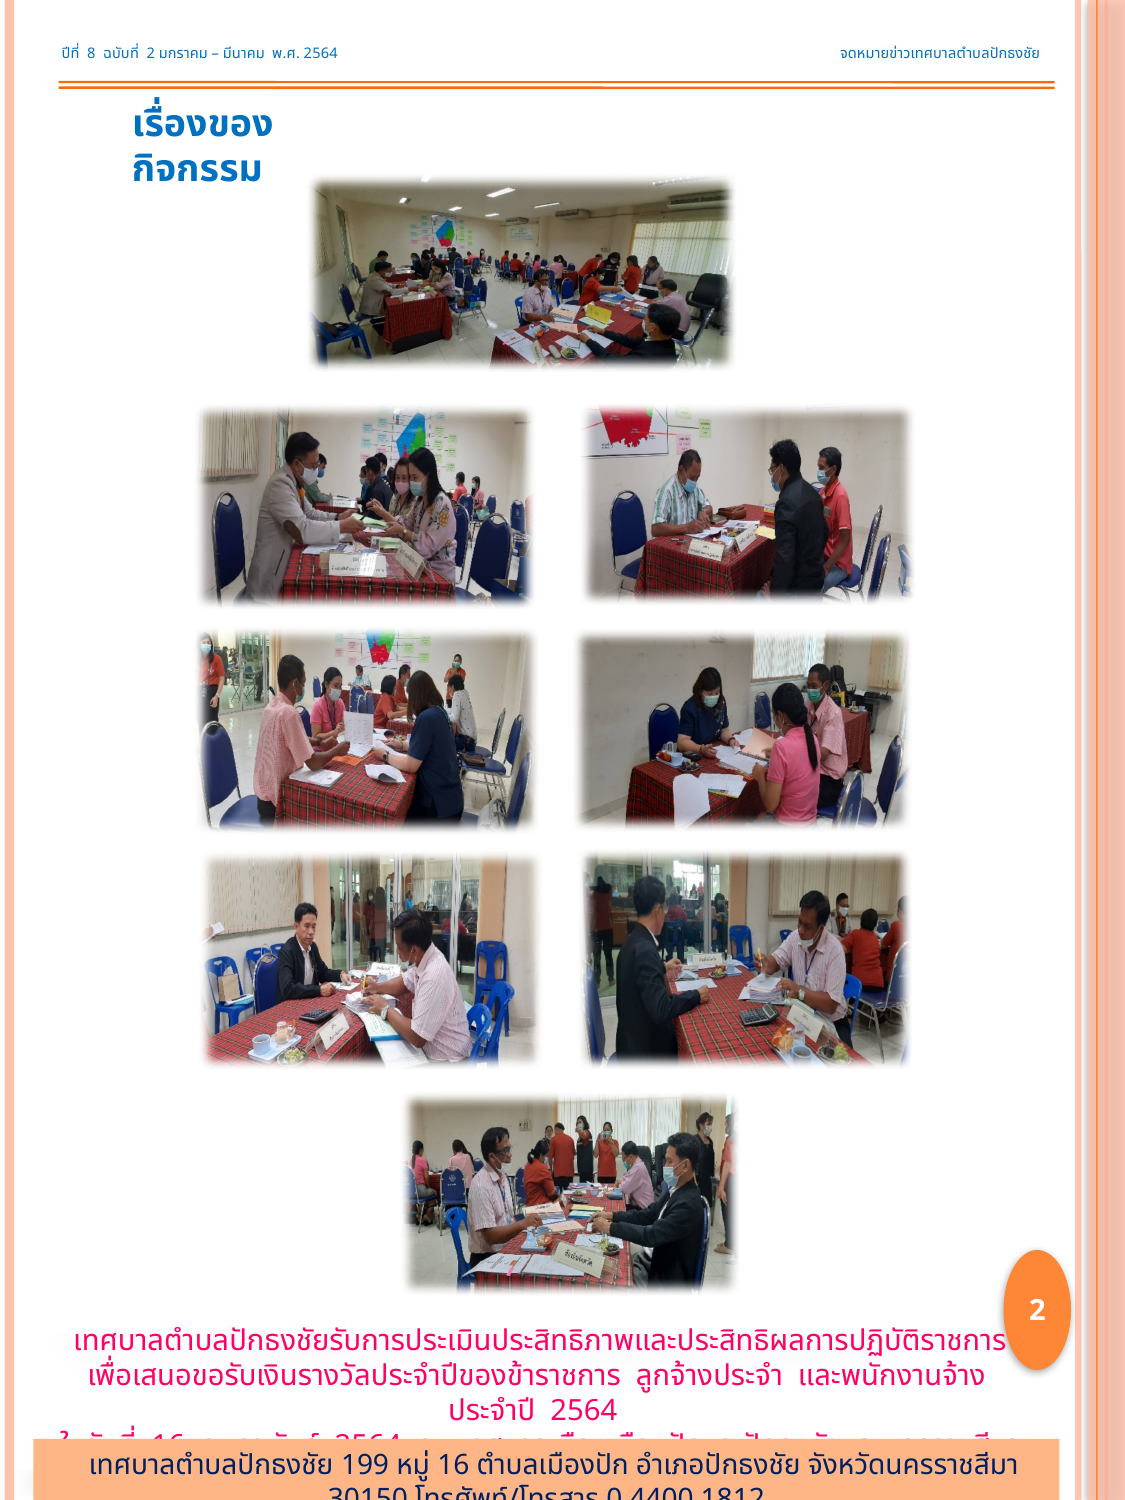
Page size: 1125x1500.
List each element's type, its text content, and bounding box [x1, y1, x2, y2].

picture [577, 401, 917, 608]
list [305, 173, 737, 373]
picture [198, 849, 544, 1071]
slide_number 2 [1000, 1254, 1076, 1369]
text_box เทศบาลตำบลปักธงชัย 199 หมู่ 16 ตำบลเมืองปัก อำเภอปักธงชัย จังหวัดนครราชสีมา 30150 โทรศัพท์/โทรสาร 0 4400 1812 [33, 1438, 1060, 1500]
text_box เรื่องของกิจกรรม [117, 98, 328, 197]
picture [576, 846, 913, 1071]
picture [192, 624, 542, 836]
picture [571, 626, 913, 834]
text_box เทศบาลตำบลปักธงชัยรับการประเมินประสิทธิภาพและประสิทธิผลการปฏิบัติราชการเพื่อเสนอขอรับเงินรางวัลประจำปีของข้าราชการ ลูกจ้างประจำ และพนักงานจ้าง ประจำปี 2564 ในวันที่ 16 กุมภาพันธ์ 2564 ณ เทศบาลเมืองเมืองปัก อ.ปักธงชัย จ.นครราชสีมา [42, 1313, 1038, 1438]
title ปีที่ 8 ฉบับที่ 2 มกราคม – มีนาคม พ.ศ. 2564 จดหมายข่าวเทศบาลตำบลปักธงชัย [46, 23, 1067, 69]
picture [192, 402, 538, 611]
picture [398, 1089, 742, 1297]
